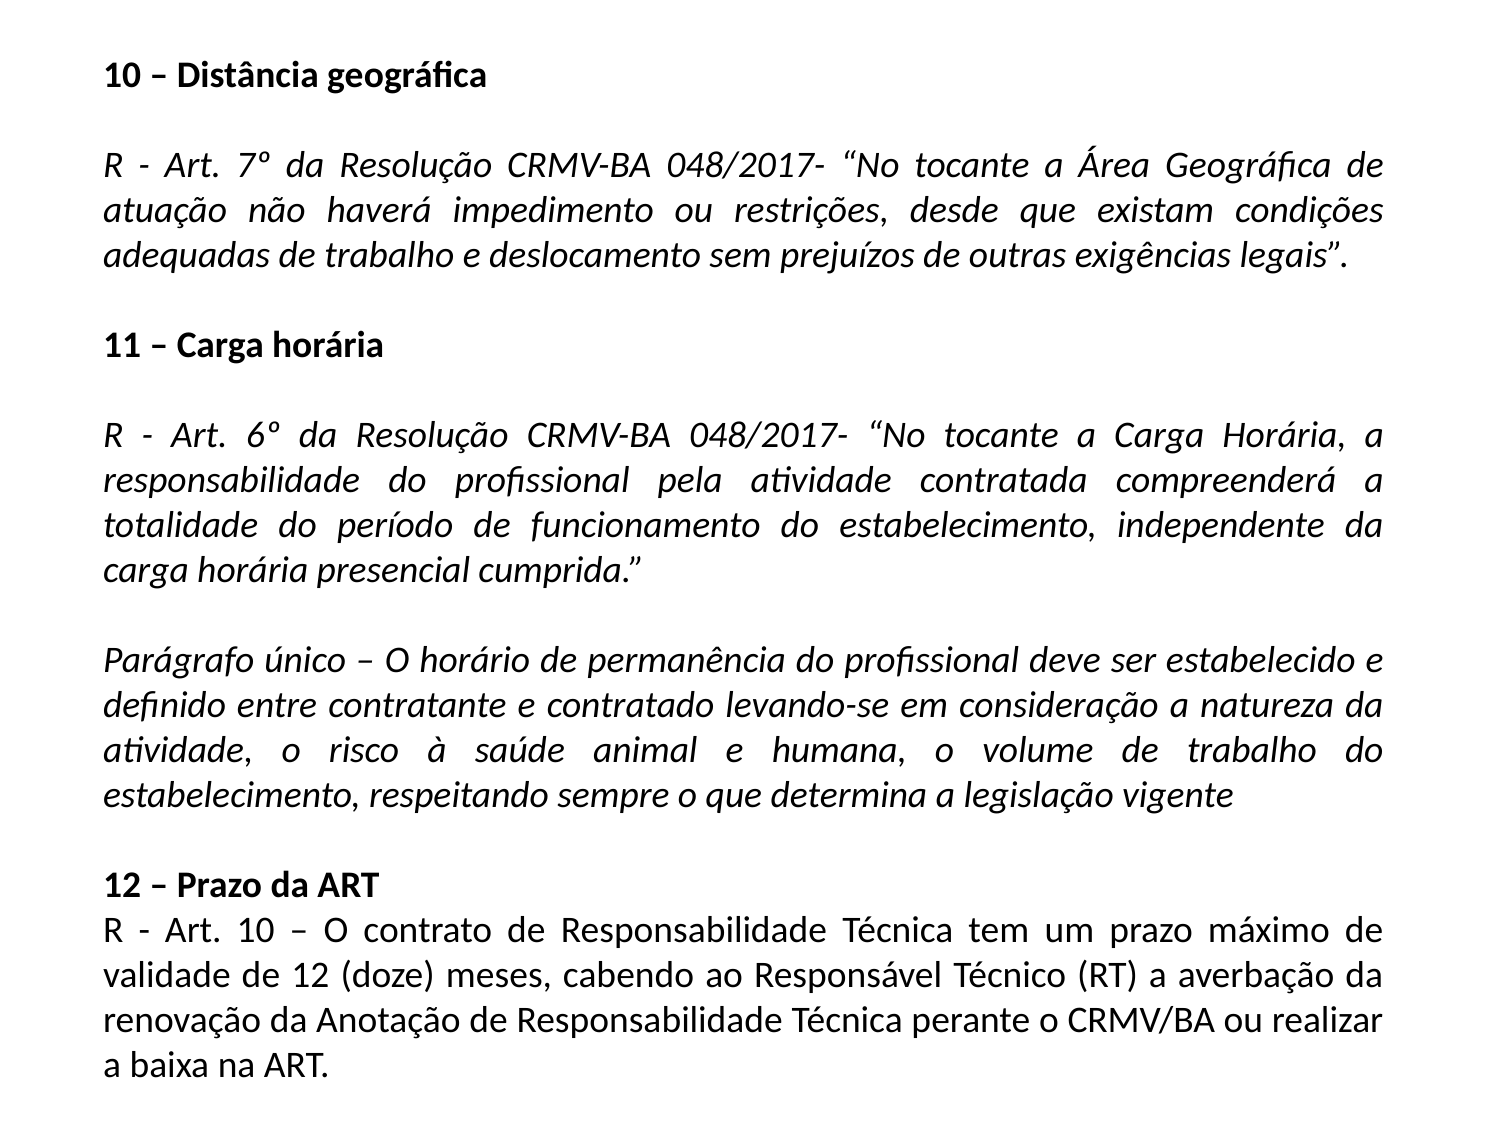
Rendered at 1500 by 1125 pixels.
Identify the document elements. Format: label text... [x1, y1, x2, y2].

text_box 10 – Distância geográfica R - Art. 7º da Resolução CRMV-BA 048/2017- “No tocante a Área Geográfica de atuação não haverá impedimento ou restrições, desde que existam condições adequadas de trabalho e deslocamento sem prejuízos de outras exigências legais”. 11 – Carga horária R - Art. 6º da Resolução CRMV-BA 048/2017- “No tocante a Carga Horária, a responsabilidade do profissional pela atividade contratada compreenderá a totalidade do período de funcionamento do estabelecimento, independente da carga horária presencial cumprida.” Parágrafo único – O horário de permanência do profissional deve ser estabelecido e definido entre contratante e contratado levando-se em consideração a natureza da atividade, o risco à saúde animal e humana, o volume de trabalho do estabelecimento, respeitando sempre o que determina a legislação vigente 12 – Prazo da ART R - Art. 10 – O contrato de Responsabilidade Técnica tem um prazo máximo de validade de 12 (doze) meses, cabendo ao Responsável Técnico (RT) a averbação da renovação da Anotação de Responsabilidade Técnica perante o CRMV/BA ou realizar a baixa na ART. [88, 42, 1400, 1125]
